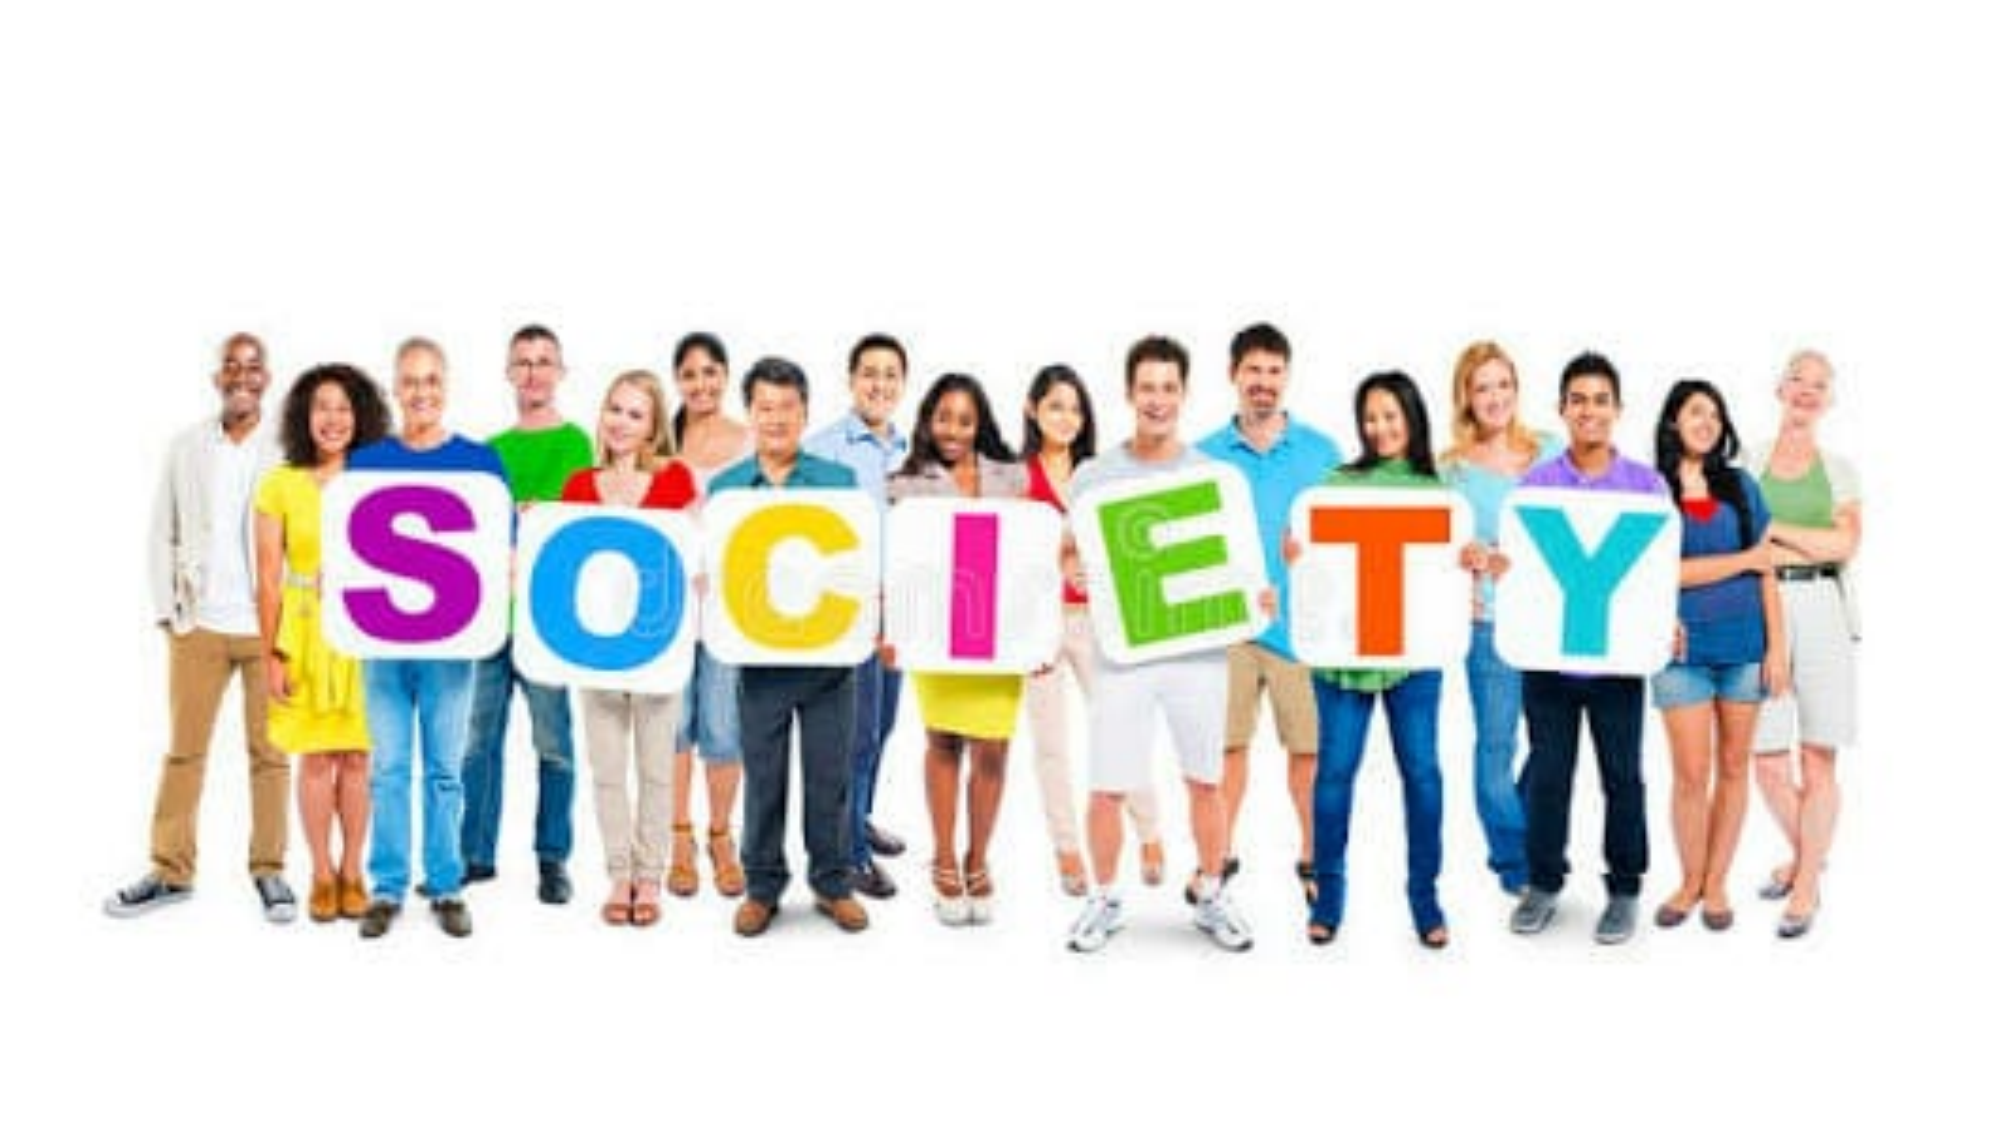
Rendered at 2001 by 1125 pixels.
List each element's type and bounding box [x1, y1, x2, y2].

list [20, 33, 1965, 1108]
